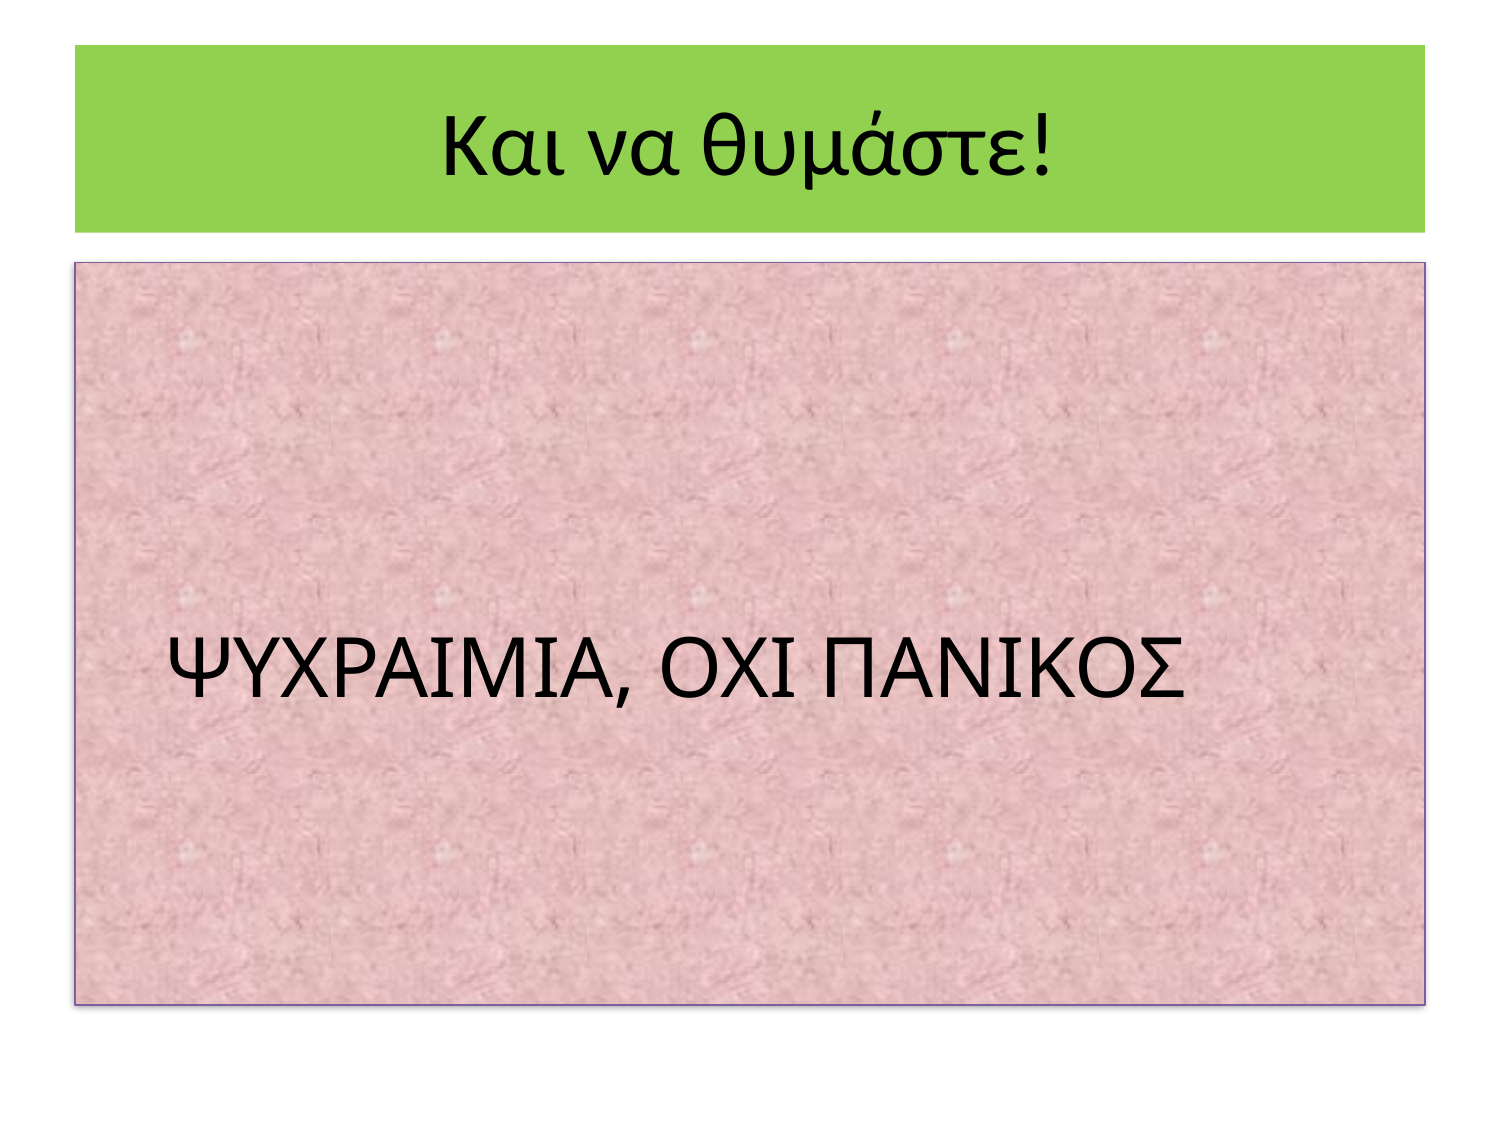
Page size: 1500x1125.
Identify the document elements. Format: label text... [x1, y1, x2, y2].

title Και να θυμάστε! [75, 45, 1425, 233]
list ΨΥΧΡΑΙΜΙΑ, ΟΧΙ ΠΑΝΙΚΟΣ [74, 262, 1426, 1006]
